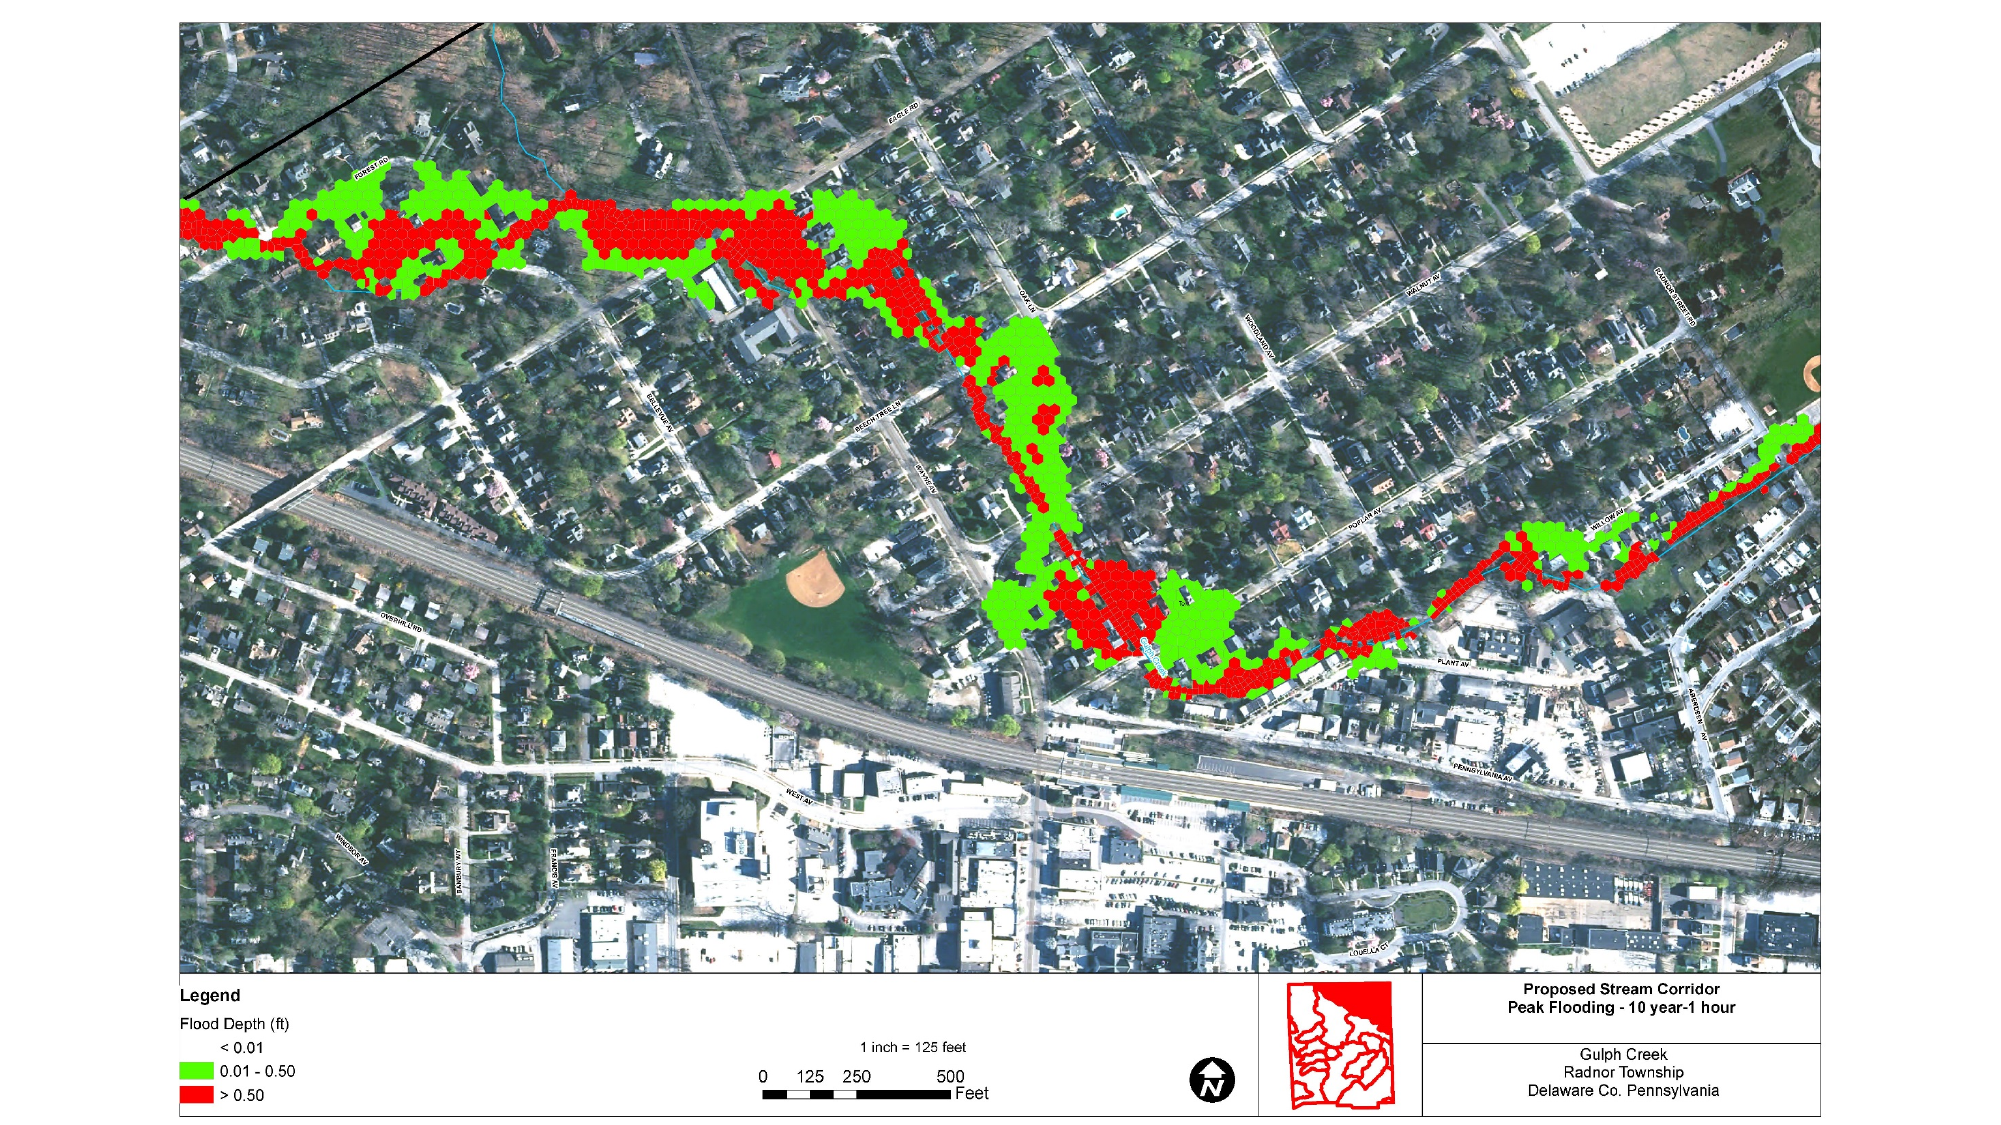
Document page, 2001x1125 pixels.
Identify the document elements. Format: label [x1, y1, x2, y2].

picture [156, 0, 1844, 1125]
